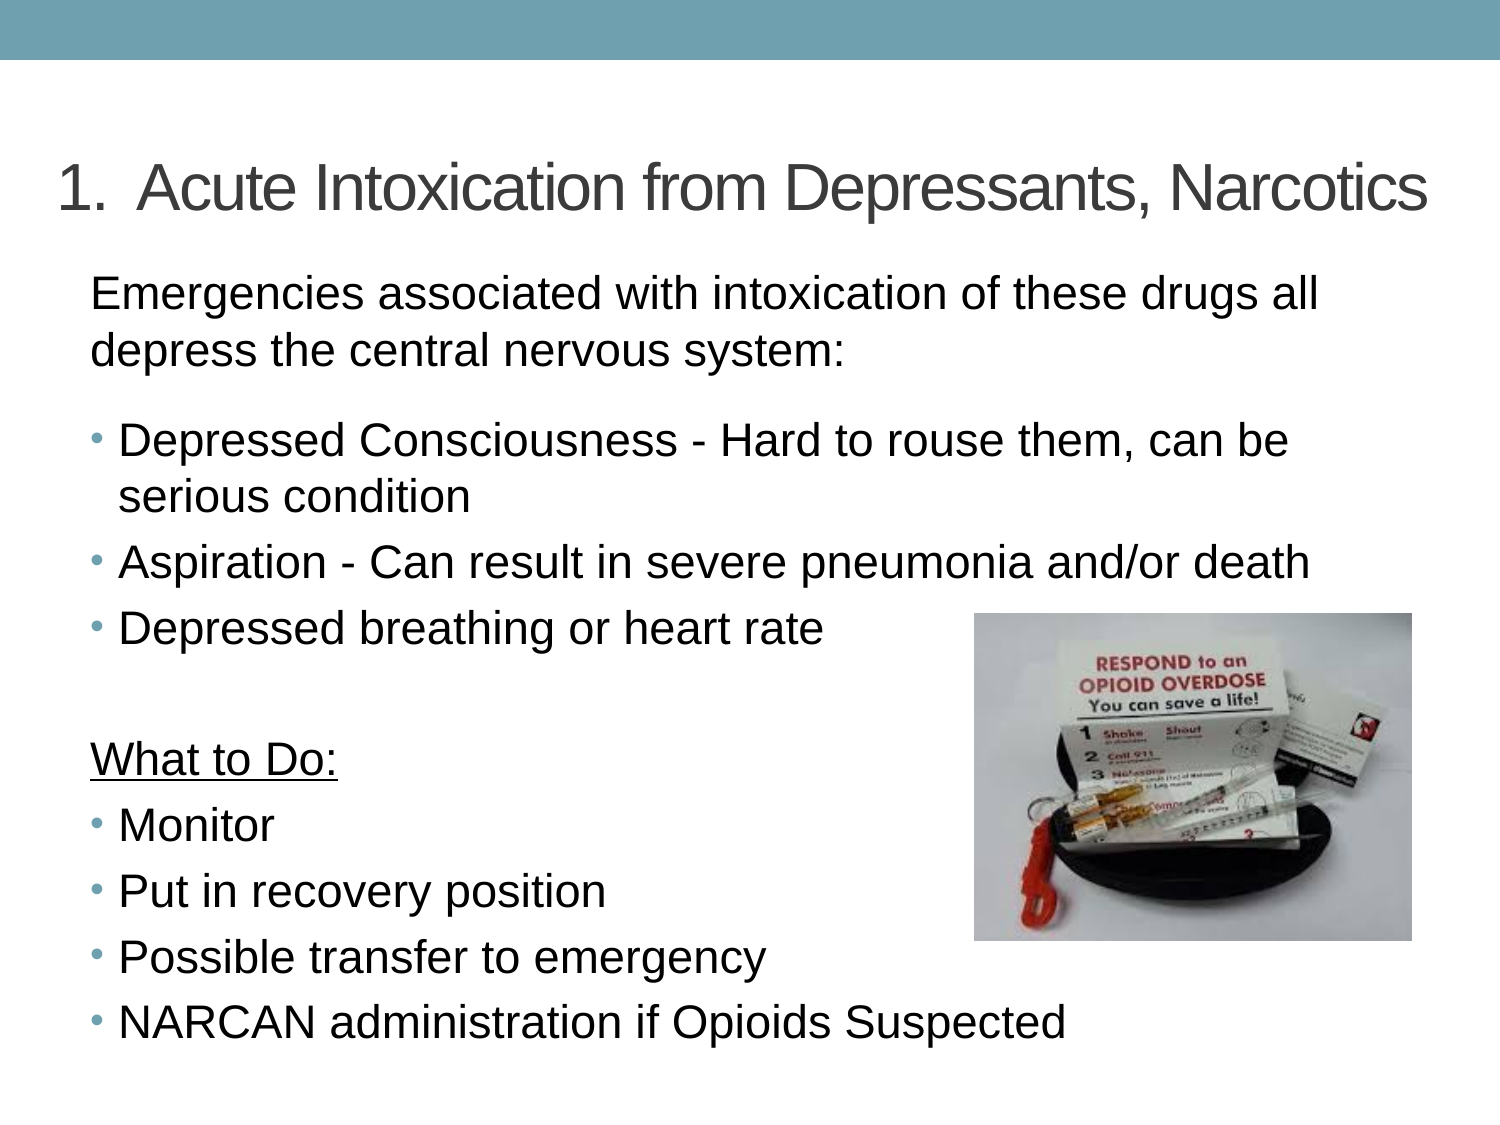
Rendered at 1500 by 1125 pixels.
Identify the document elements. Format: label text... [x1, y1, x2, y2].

title 1. Acute Intoxication from Depressants, Narcotics [41, 66, 1500, 301]
picture [974, 612, 1412, 941]
list Emergencies associated with intoxication of these drugs all depress the central nervous system: Depressed Consciousness - Hard to rouse them, can be serious condition Aspiration - Can result in severe pneumonia and/or death Depressed breathing or heart rate What to Do: Monitor Put in recovery position Possible transfer to emergency NARCAN administration if Opioids Suspected [75, 255, 1425, 1063]
